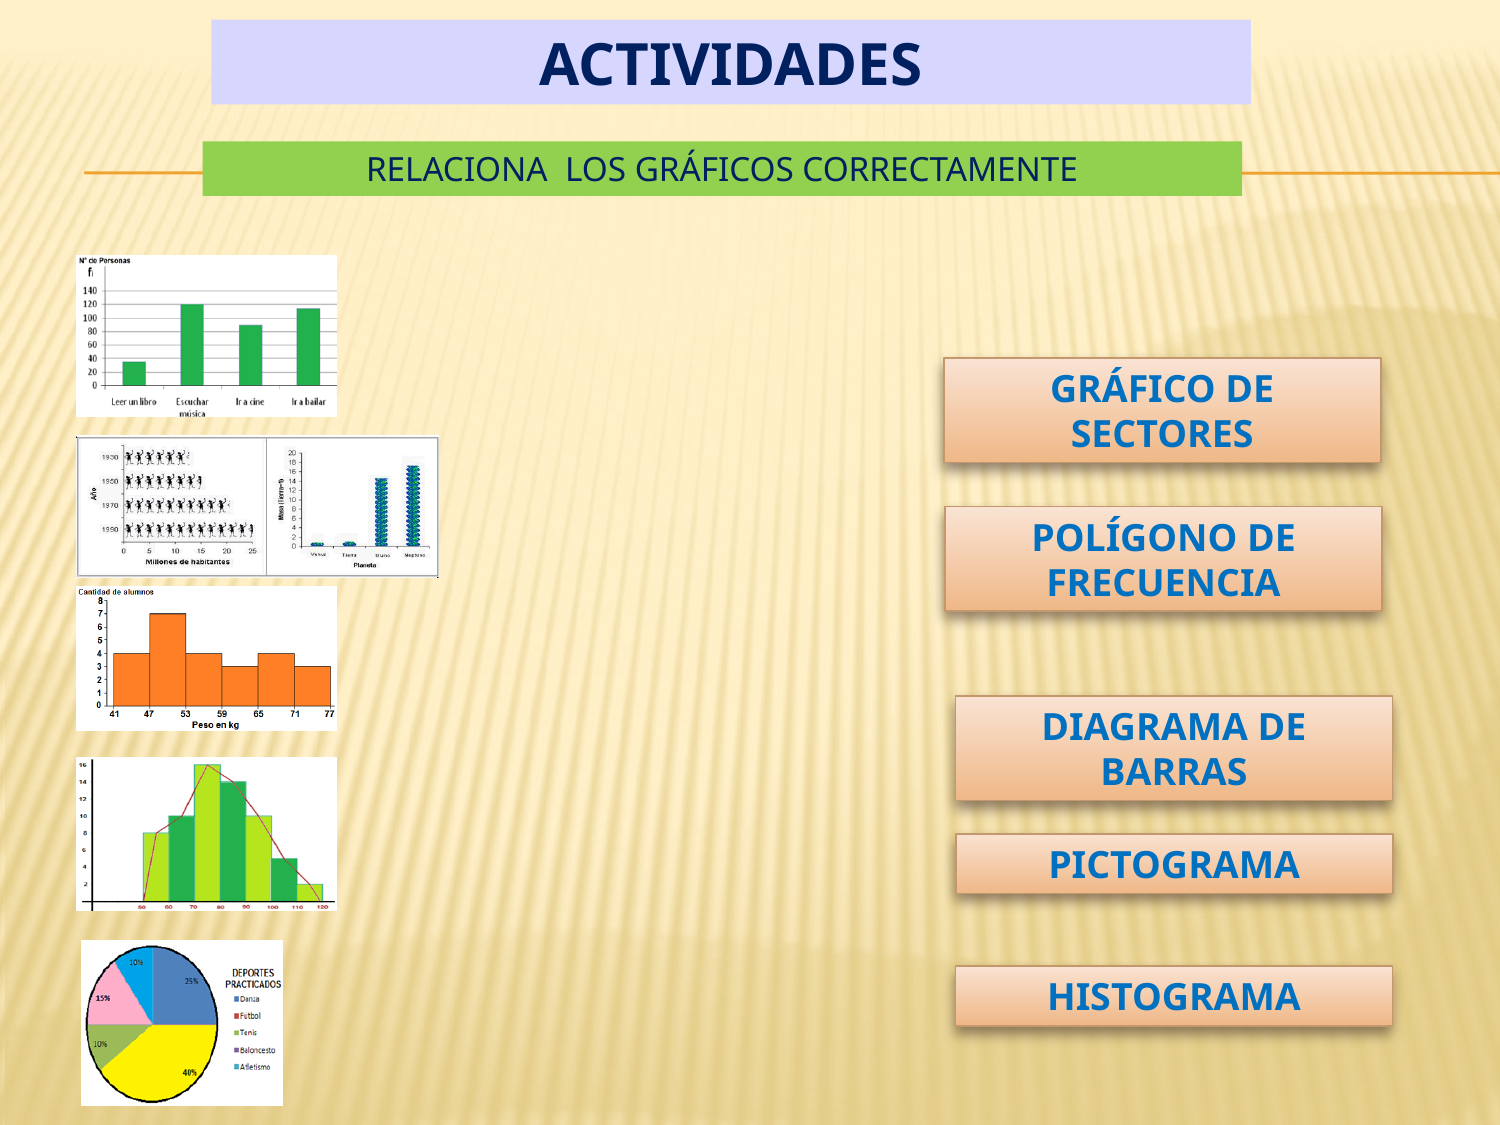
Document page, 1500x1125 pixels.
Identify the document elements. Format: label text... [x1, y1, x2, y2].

text_box ACTIVIDADES [211, 19, 1251, 105]
text_box RELACIONA LOS GRÁFICOS CORRECTAMENTE [202, 141, 1243, 196]
text_box PICTOGRAMA [955, 833, 1394, 894]
text_box POLÍGONO DE FRECUENCIA [944, 506, 1383, 612]
text_box HISTOGRAMA [955, 965, 1393, 1027]
picture [76, 435, 439, 578]
picture [76, 255, 337, 418]
text_box DIAGRAMA DE BARRAS [955, 695, 1393, 801]
picture [81, 940, 283, 1106]
picture [76, 756, 337, 911]
picture [76, 585, 337, 731]
text_box GRÁFICO DE SECTORES [943, 357, 1382, 463]
